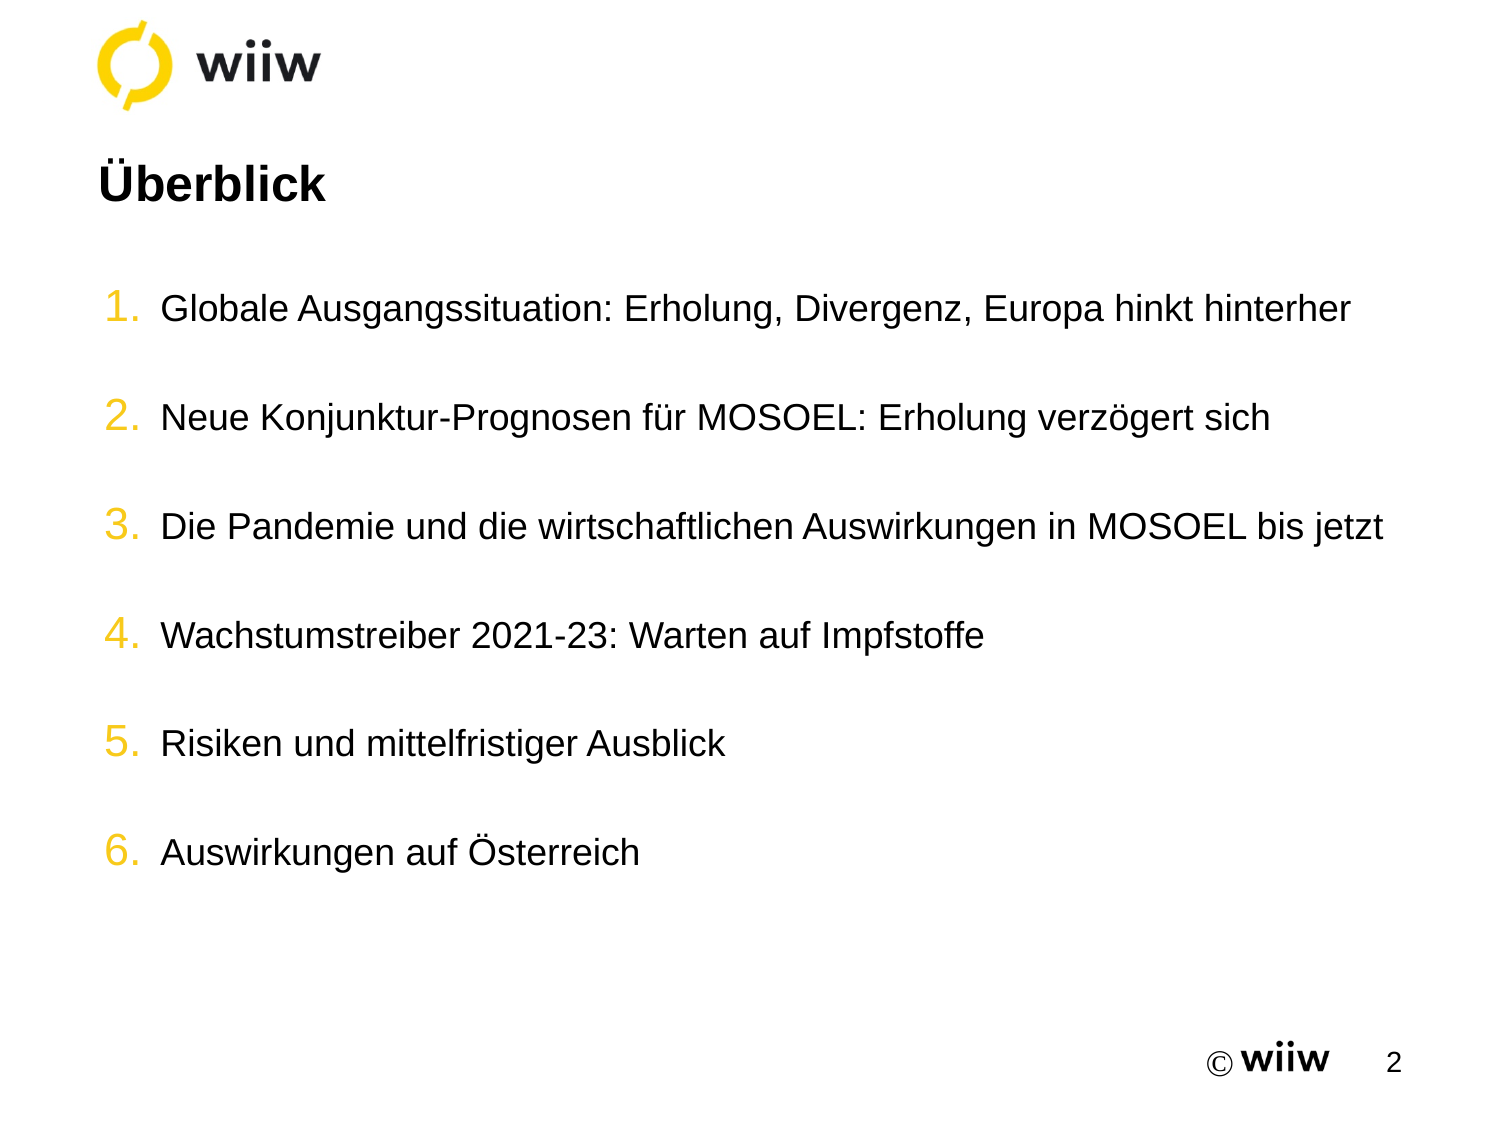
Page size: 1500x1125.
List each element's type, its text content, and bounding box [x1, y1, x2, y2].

picture [91, 17, 328, 115]
picture [1237, 1020, 1335, 1097]
title Überblick [83, 131, 1405, 214]
list Globale Ausgangssituation: Erholung, Divergenz, Europa hinkt hinterher Neue Konjunktur-Prognosen für MOSOEL: Erholung verzögert sich Die Pandemie und die wirtschaftlichen Auswirkungen in MOSOEL bis jetzt Wachstumstreiber 2021-23: Warten auf Impfstoffe Risiken und mittelfristiger Ausblick Auswirkungen auf Österreich [88, 231, 1405, 970]
